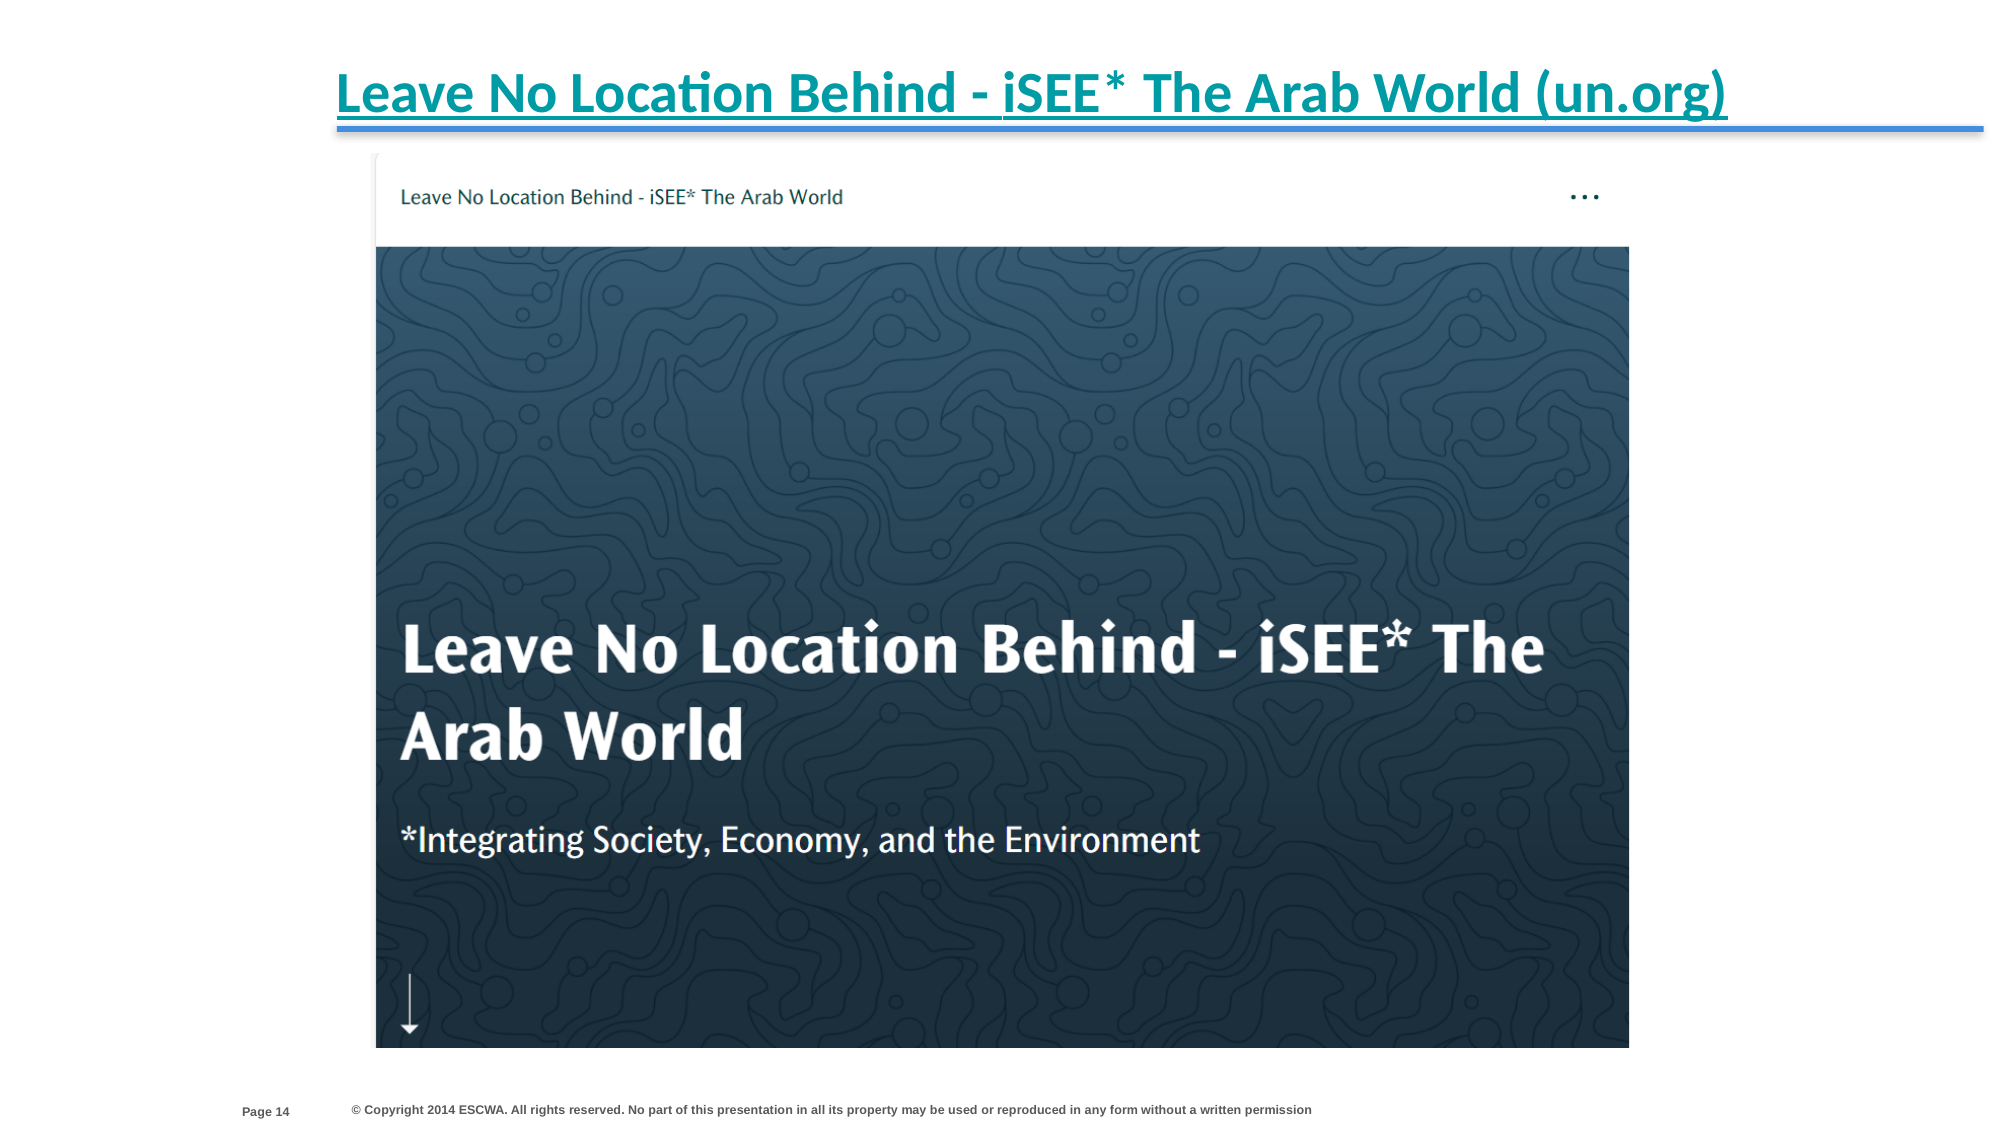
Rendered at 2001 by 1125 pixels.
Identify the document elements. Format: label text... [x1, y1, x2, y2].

list Leave No Location Behind - iSEE* The Arab World (un.org) [336, 53, 1855, 122]
picture [370, 153, 1630, 1048]
